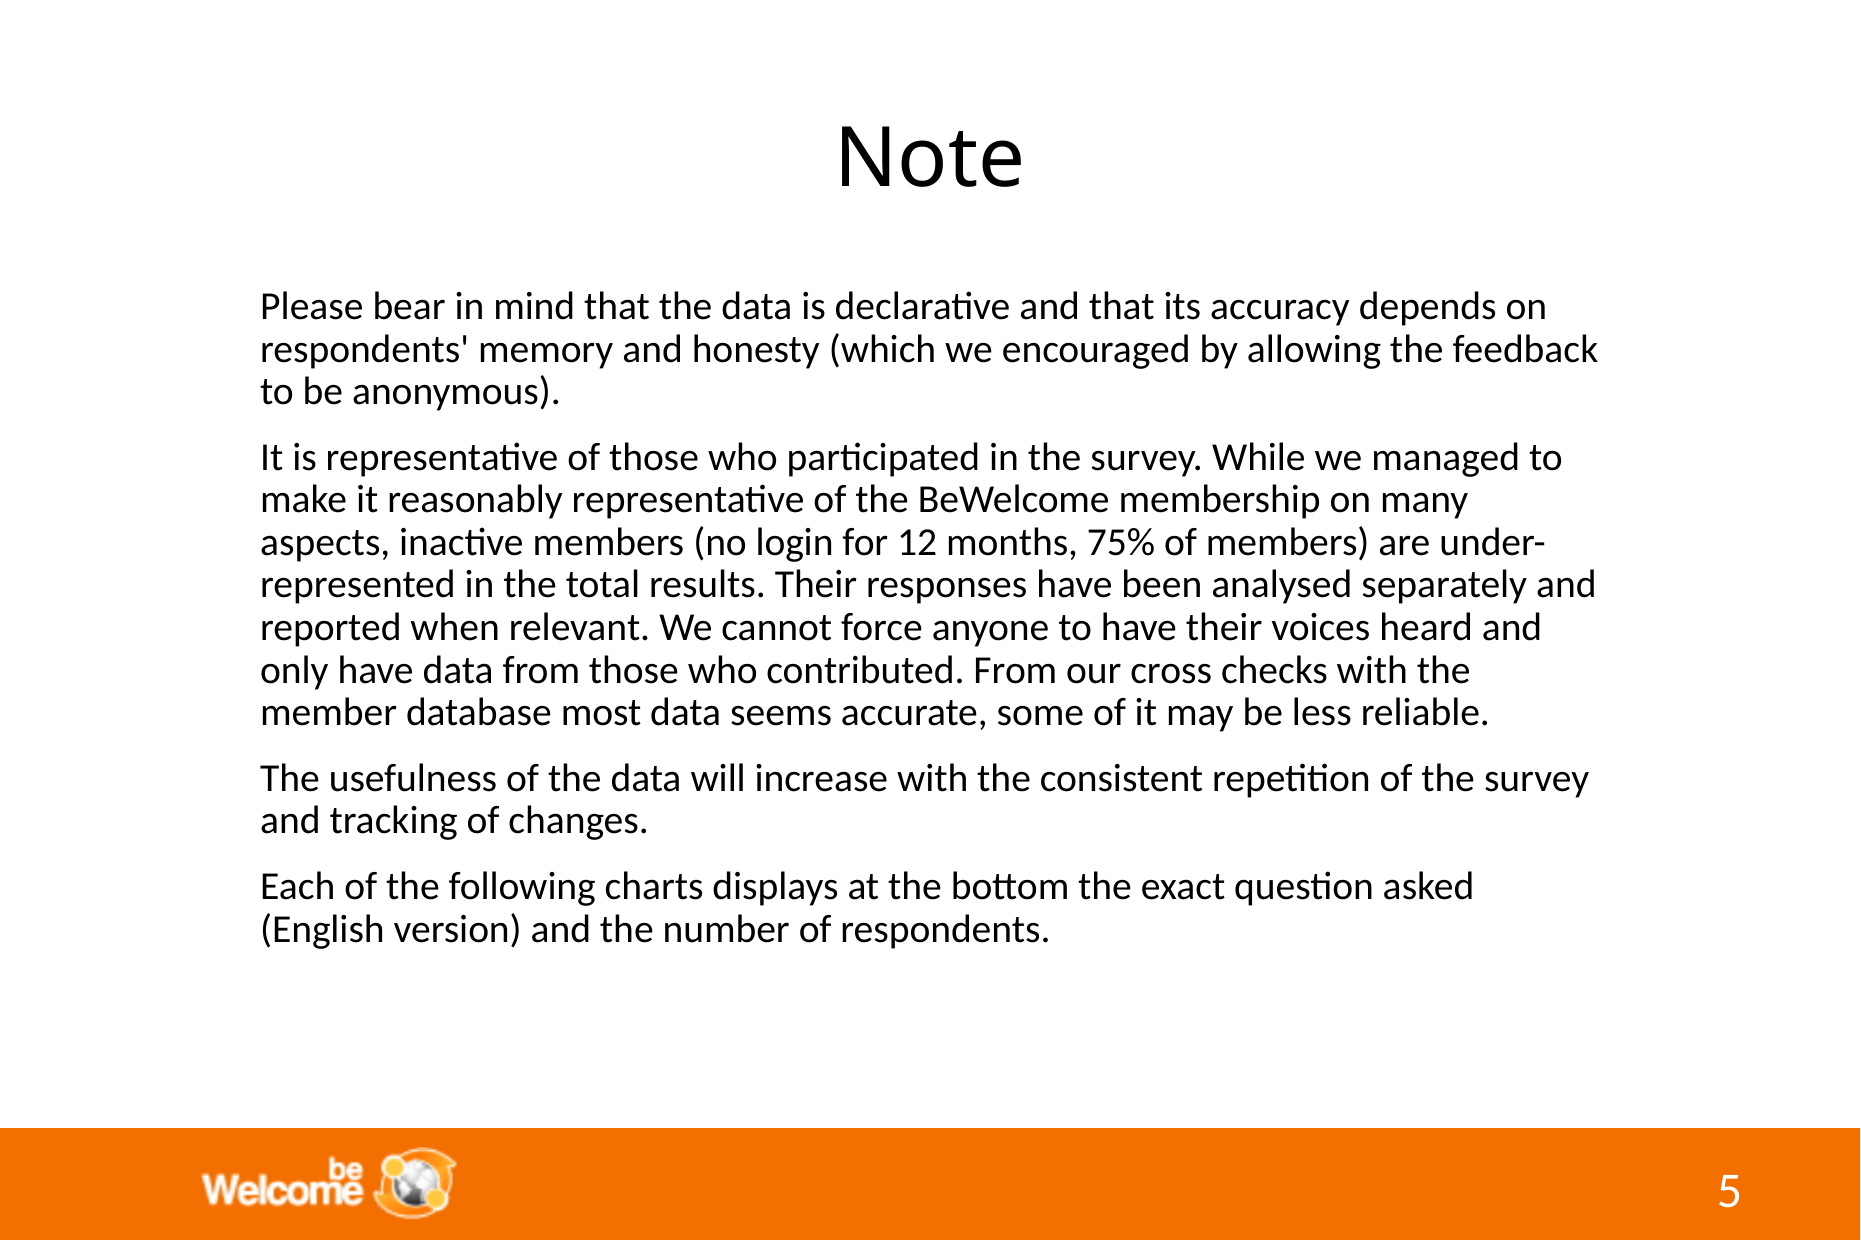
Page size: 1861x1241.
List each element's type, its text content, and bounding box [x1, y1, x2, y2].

text_box Note [127, 65, 1733, 213]
subtitle Please bear in mind that the data is declarative and that its accuracy depends on respondents' memory and honesty (which we encouraged by allowing the feedback to be anonymous). It is representative of those who participated in the survey. While we managed to make it reasonably representative of the BeWelcome membership on many aspects, inactive members (no login for 12 months, 75% of members) are under-represented in the total results. Their responses have been analysed separately and reported when relevant. We cannot force anyone to have their voices heard and only have data from those who contributed. From our cross checks with the member database most data seems accurate, some of it may be less reliable. The usefulness of the data will increase with the consistent repetition of the survey and tracking of changes. Each of the following charts displays at the bottom the exact question asked (English version) and the number of respondents. [245, 278, 1618, 969]
picture [0, 1128, 1861, 1241]
